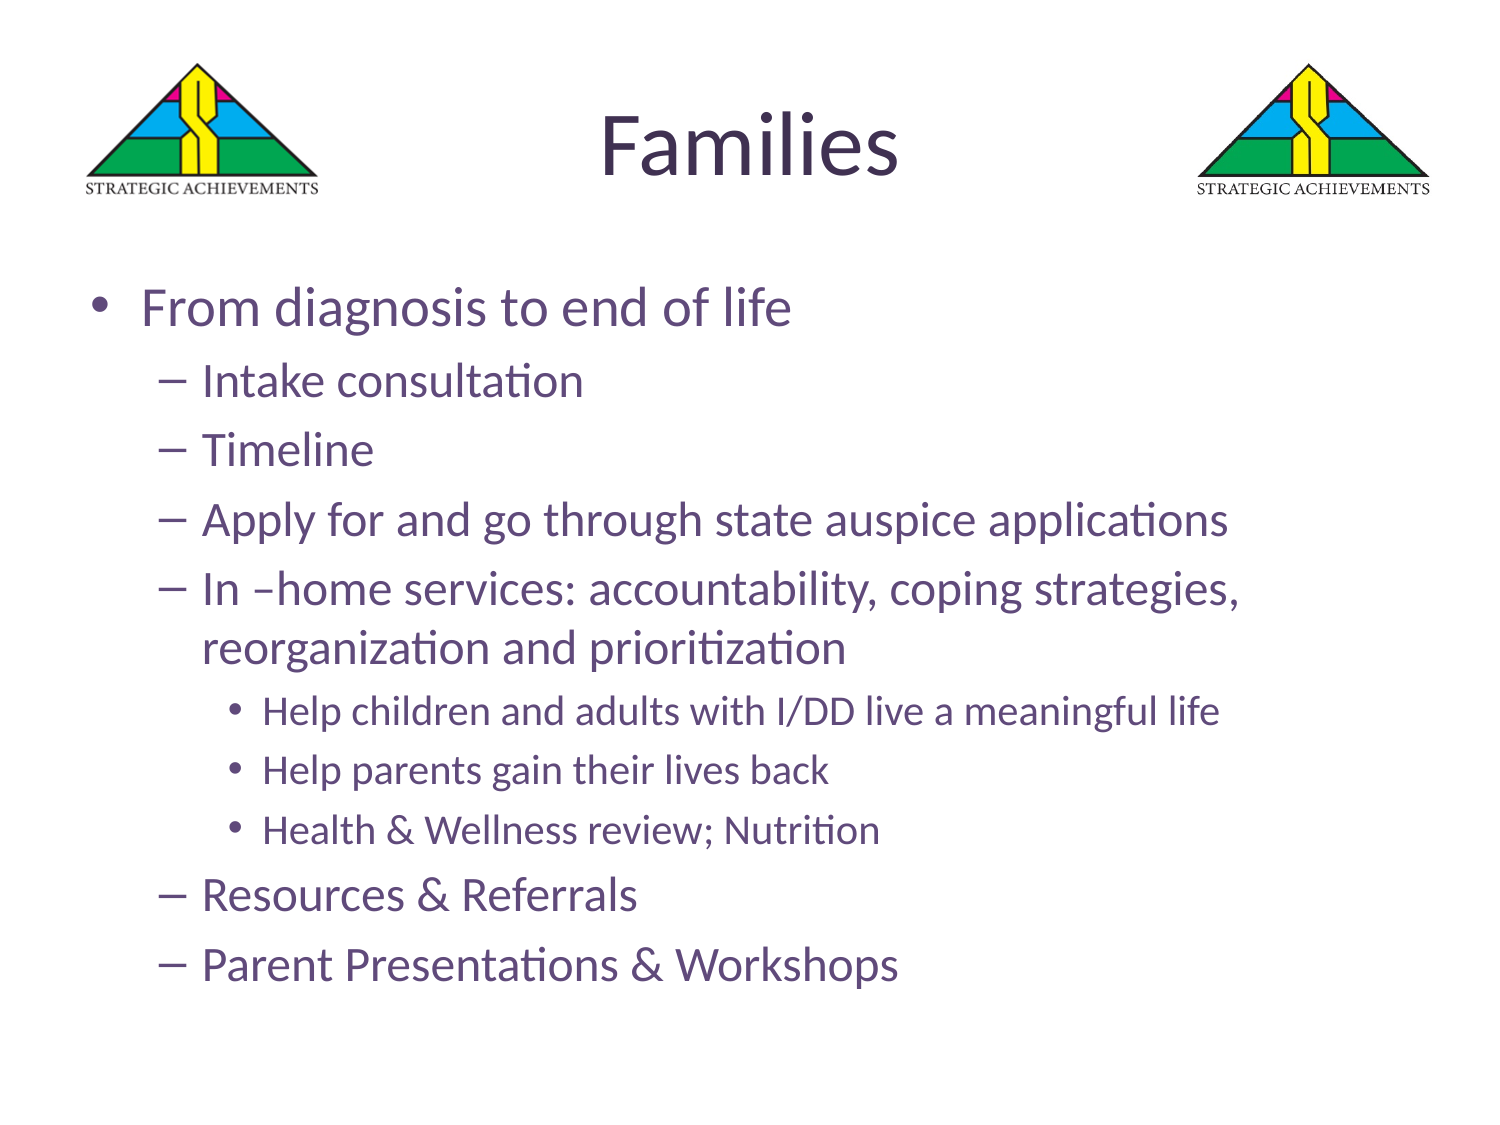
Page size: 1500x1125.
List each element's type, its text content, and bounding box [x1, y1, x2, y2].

picture [1174, 36, 1451, 247]
title Families [345, 45, 1169, 233]
list From diagnosis to end of life Intake consultation Timeline Apply for and go through state auspice applications In –home services: accountability, coping strategies, reorganization and prioritization Help children and adults with I/DD live a meaningful life Help parents gain their lives back Health & Wellness review; Nutrition Resources & Referrals Parent Presentations & Workshops [75, 262, 1425, 1005]
picture [64, 37, 341, 247]
